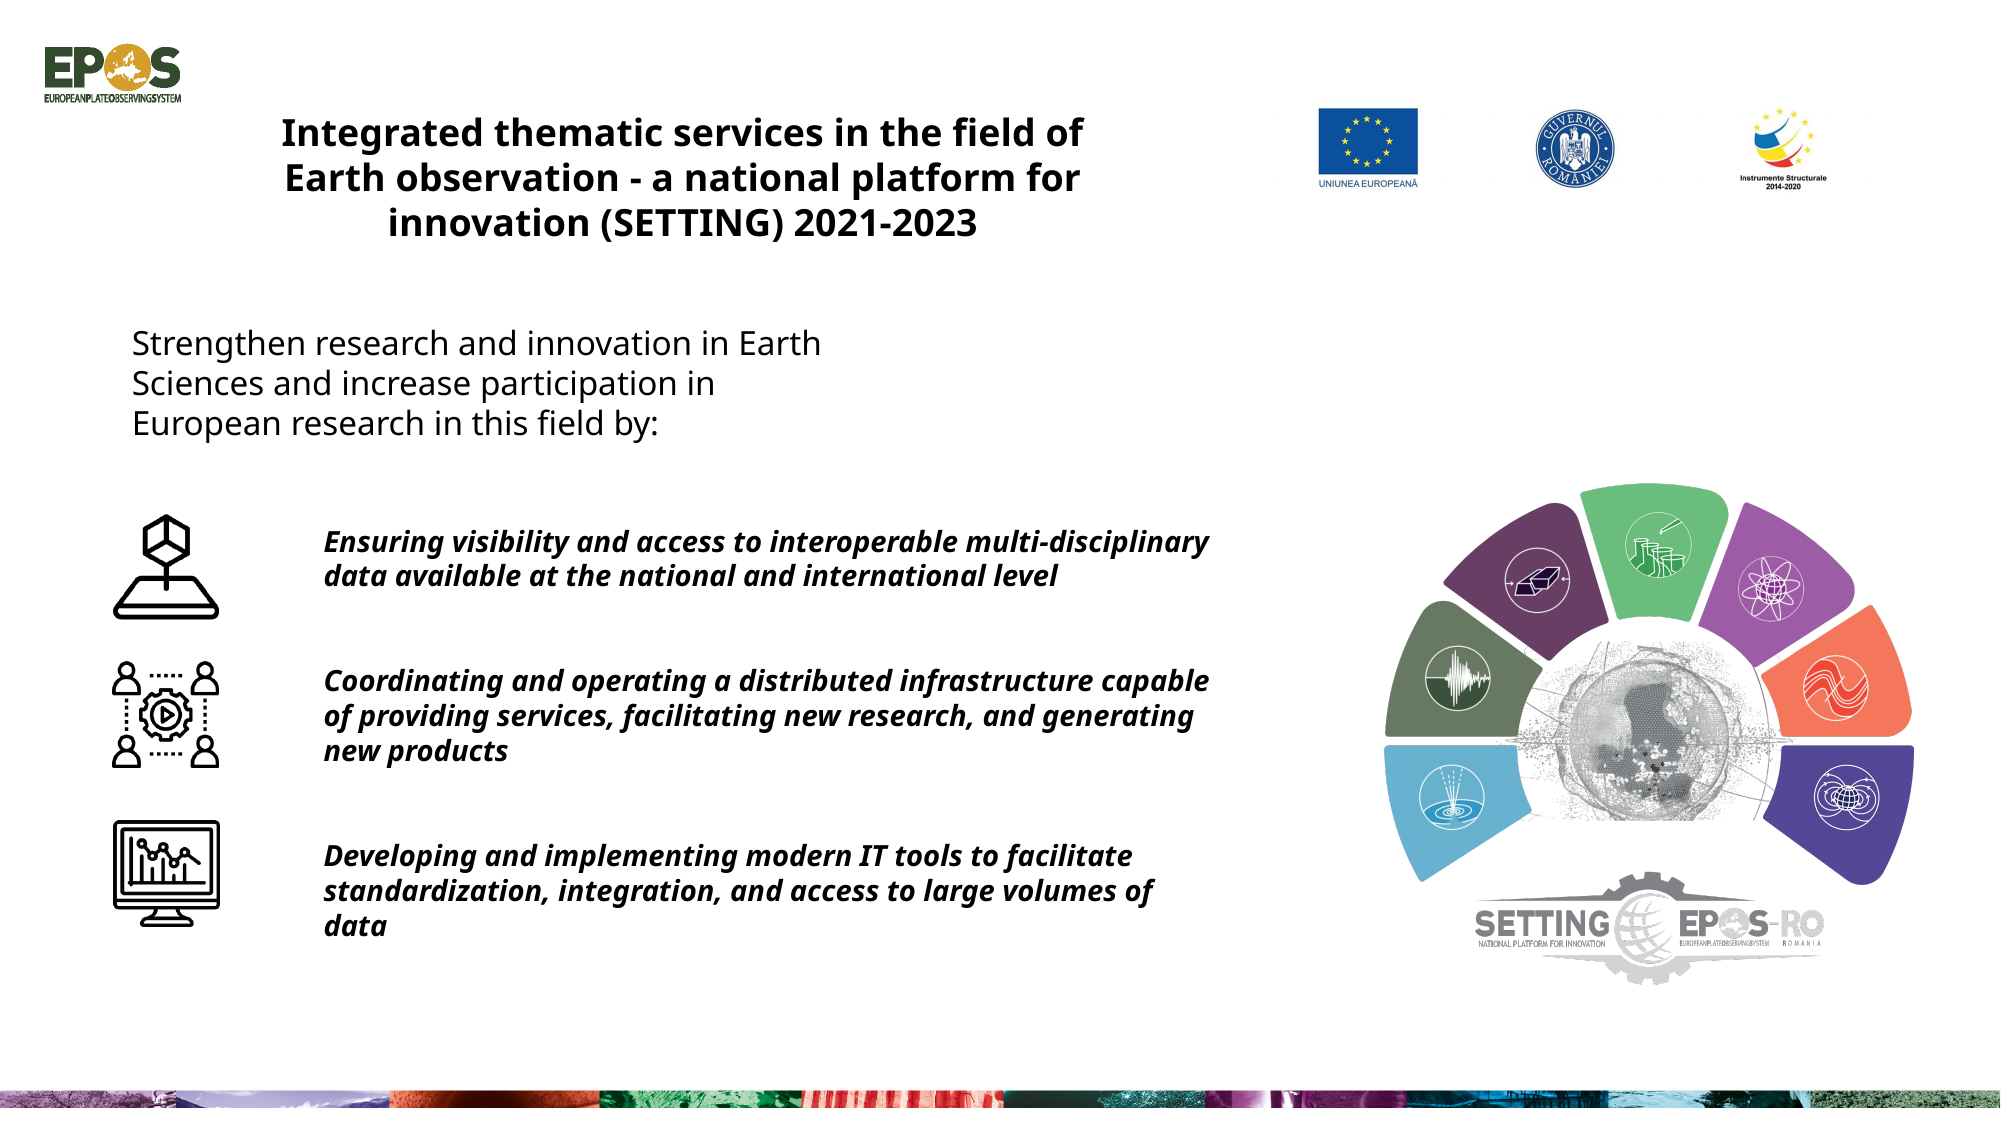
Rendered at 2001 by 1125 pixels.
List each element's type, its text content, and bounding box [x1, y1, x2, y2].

text_box Strengthen research and innovation in Earth Sciences and increase participation in European research in this field by: [131, 321, 850, 442]
text_box Integrated thematic services in the field of Earth observation - a national platform for innovation (SETTING) 2021-2023 [249, 108, 1117, 244]
text_box Ensuring visibility and access to interoperable multi-disciplinary data available at the national and international level Coordinating and operating a distributed infrastructure capable of providing services, facilitating new research, and generating new products Developing and implementing modern IT tools to facilitate standardization, integration, and access to large volumes of data [323, 522, 1224, 943]
picture [0, 0, 2001, 1125]
